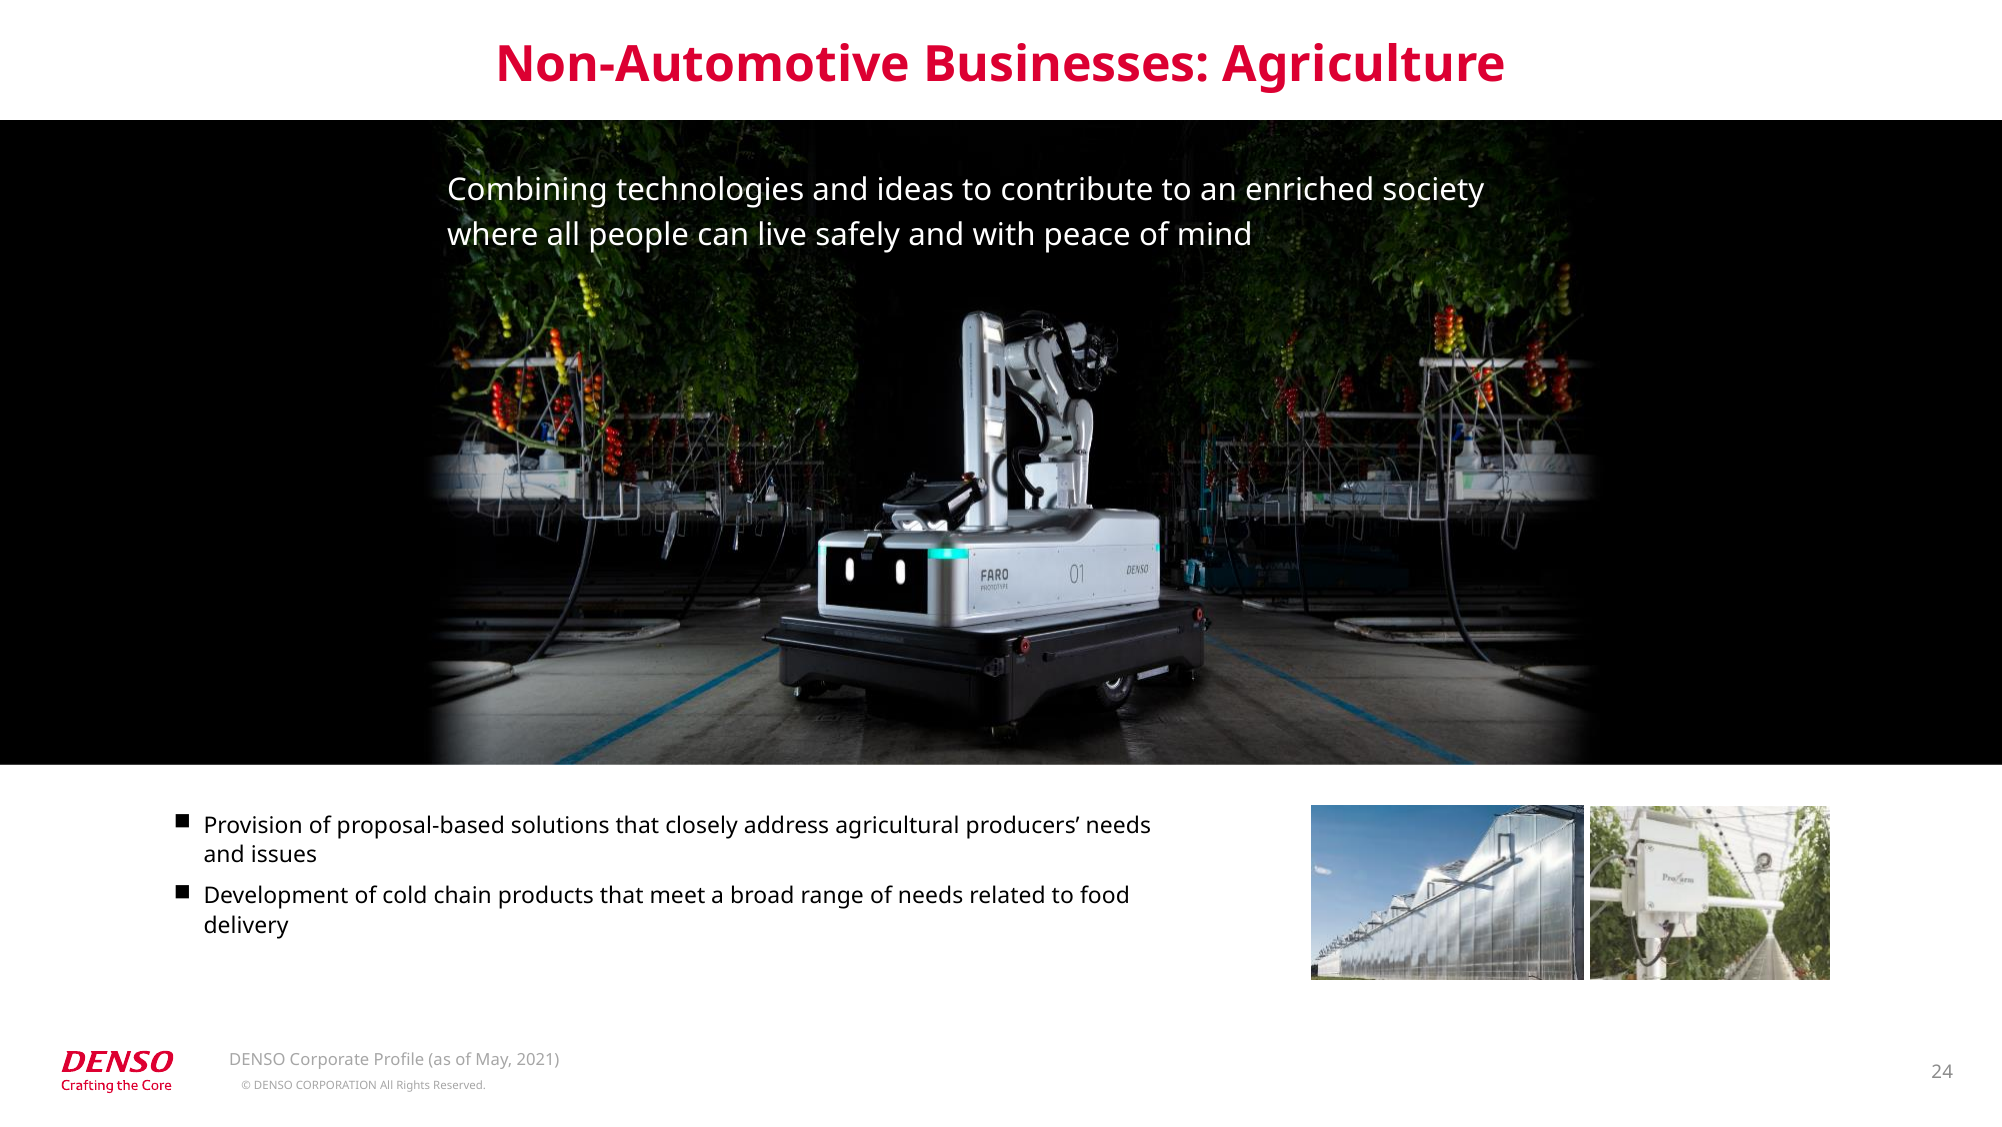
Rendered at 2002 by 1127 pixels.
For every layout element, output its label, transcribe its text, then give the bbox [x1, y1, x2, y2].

picture [0, 119, 2002, 765]
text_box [1311, 805, 1830, 980]
text_box Provision of proposal-based solutions that closely address agricultural producers’ needs and issues Development of cold chain products that meet a broad range of needs related to food delivery [173, 808, 1167, 949]
text_box Non-Automotive Businesses: Agriculture [0, 37, 2002, 92]
footer DENSO Corporate Profile (as of May, 2021) [214, 1028, 973, 1089]
